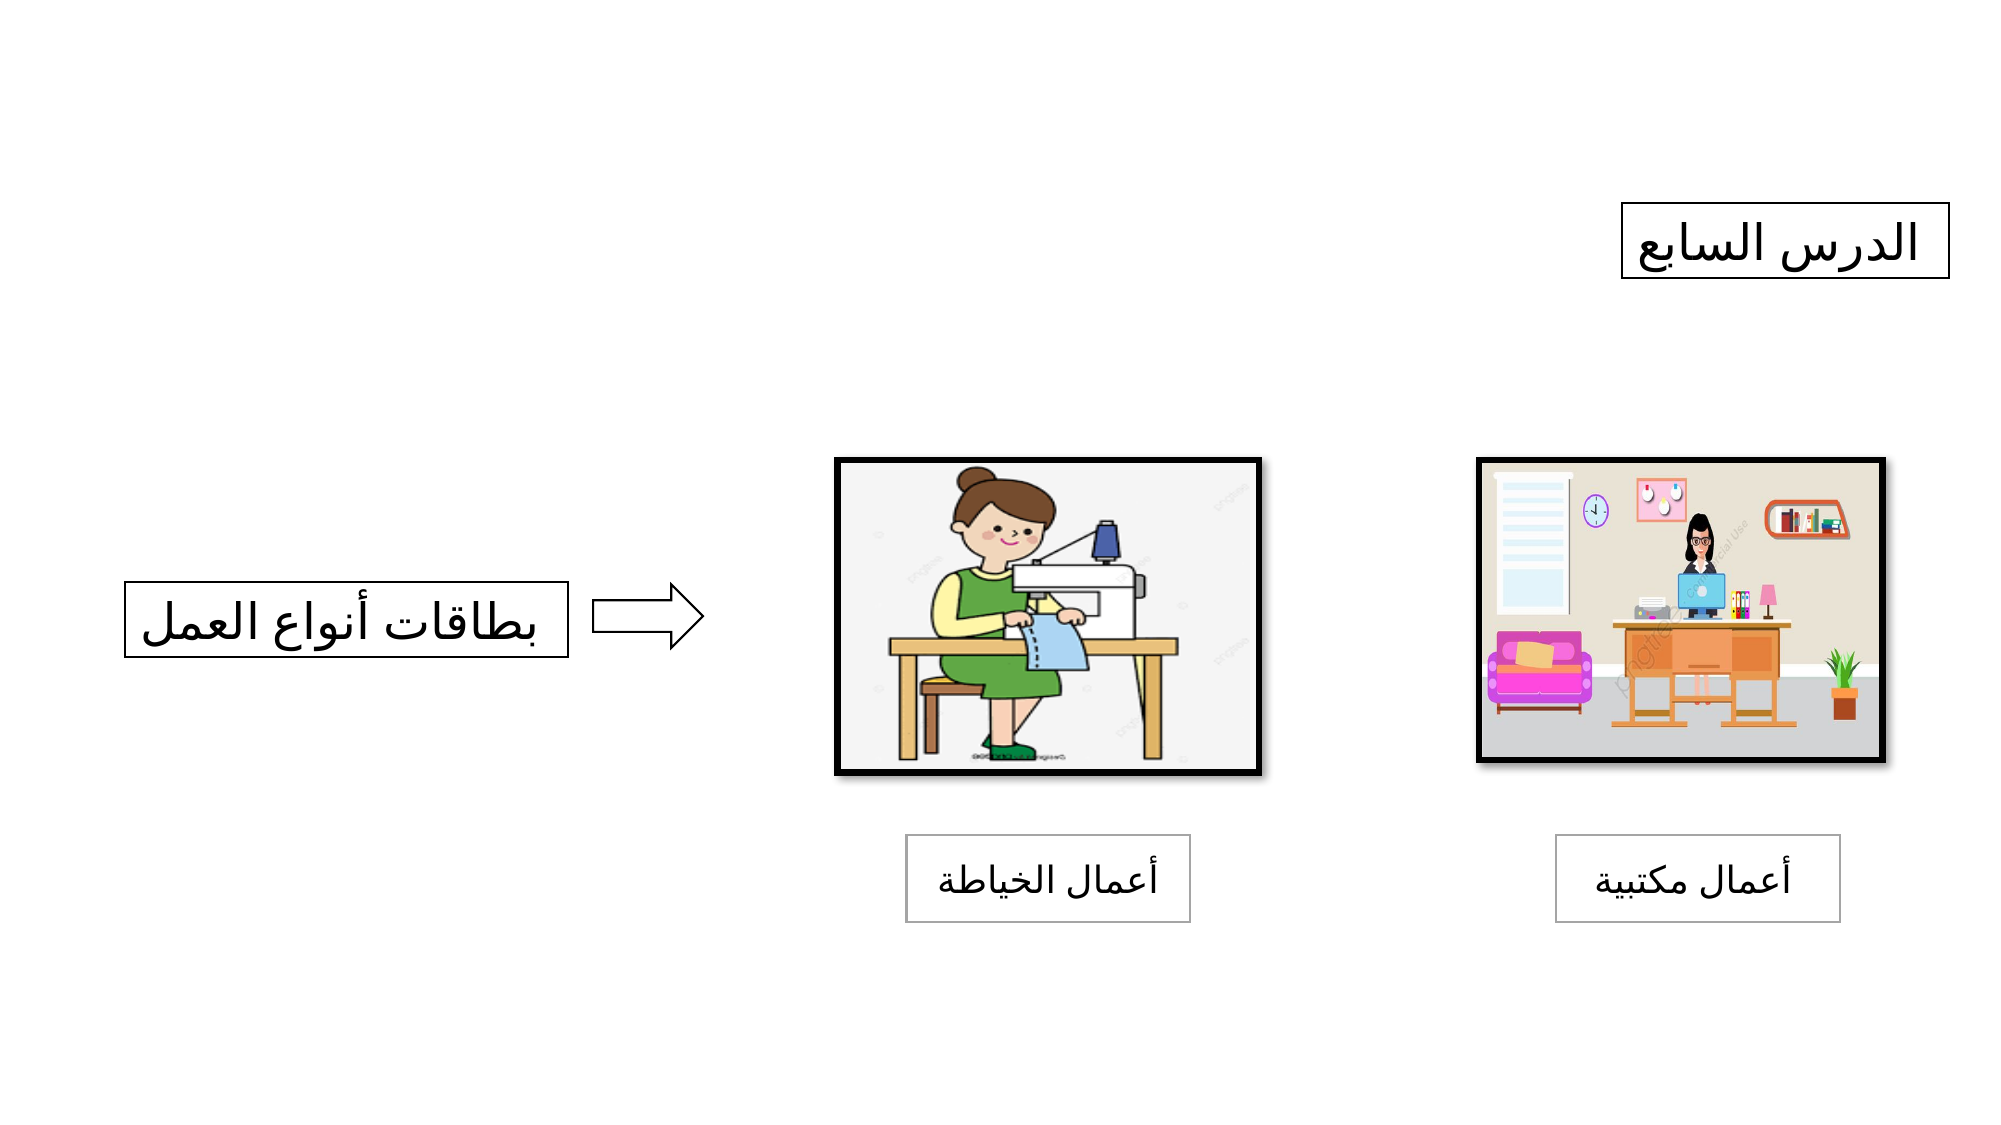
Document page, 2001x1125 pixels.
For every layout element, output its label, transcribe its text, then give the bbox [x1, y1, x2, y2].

text_box الدرس السابع [1621, 202, 1950, 279]
text_box بطاقات أنواع العمل [124, 581, 569, 658]
picture [840, 462, 1257, 770]
text_box أعمال الخياطة [905, 834, 1191, 923]
text_box أعمال مكتبية [1555, 834, 1841, 923]
text_box [592, 581, 705, 651]
picture [1481, 462, 1880, 757]
